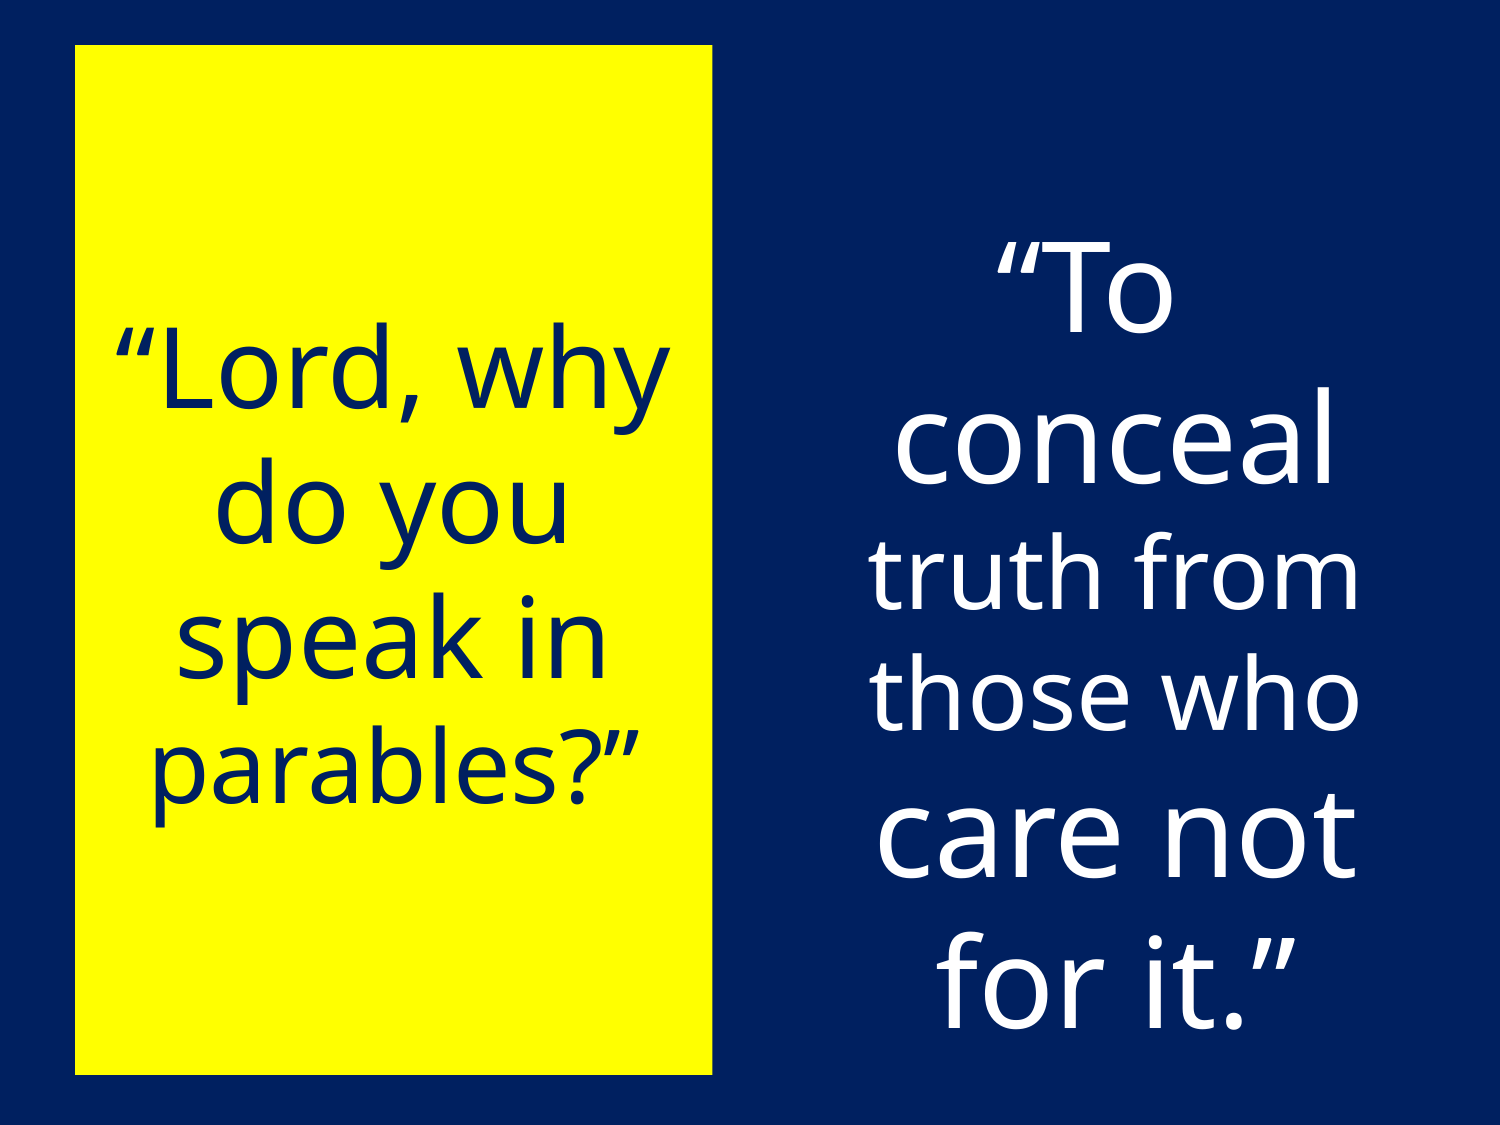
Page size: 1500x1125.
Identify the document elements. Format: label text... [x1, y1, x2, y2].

list “To conceal truth from those who care not for it.” [750, 87, 1425, 1075]
title “Lord, why do you speak in parables?” [75, 45, 713, 1075]
